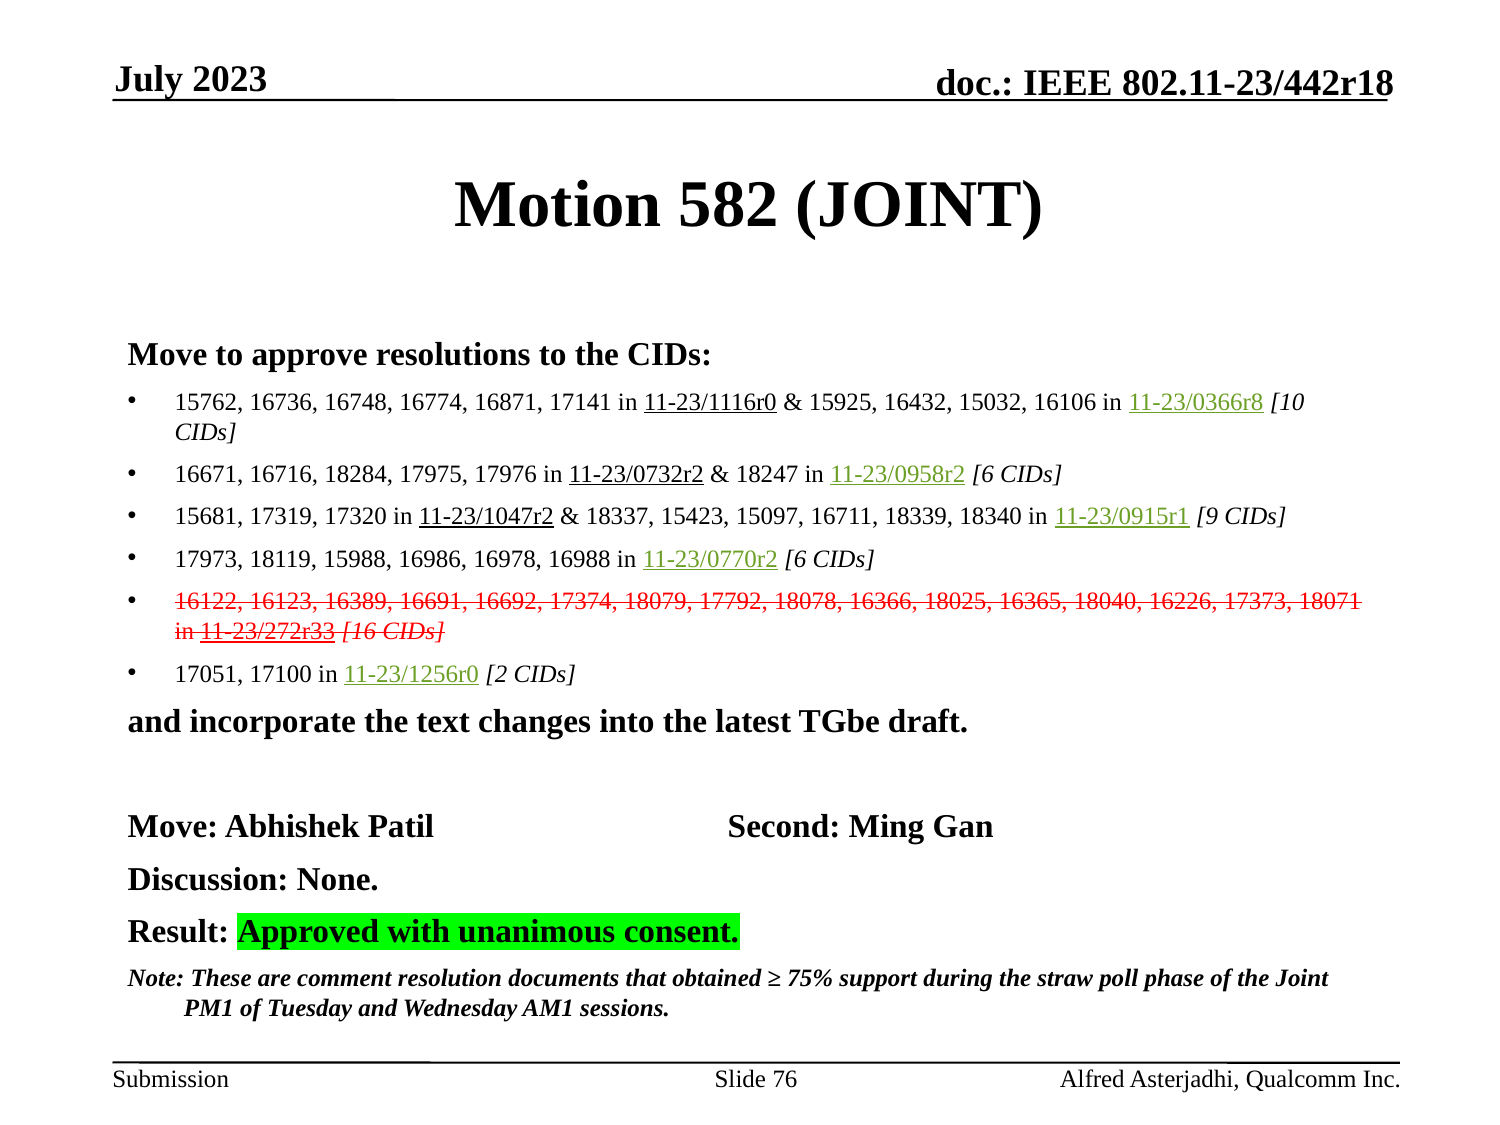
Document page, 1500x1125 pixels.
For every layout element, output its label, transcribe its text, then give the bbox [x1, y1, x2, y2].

footer Alfred Asterjadhi, Qualcomm Inc. [878, 1061, 1402, 1093]
slide_number Slide 76 [712, 1061, 800, 1123]
title Motion 582 (JOINT) [112, 112, 1388, 288]
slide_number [114, 54, 423, 100]
list Move to approve resolutions to the CIDs: 15762, 16736, 16748, 16774, 16871, 17141 in 11-23/1116r0 & 15925, 16432, 15032, 16106 in 11-23/0366r8 [10 CIDs] 16671, 16716, 18284, 17975, 17976 in 11-23/0732r2 & 18247 in 11-23/0958r2 [6 CIDs] 15681, 17319, 17320 in 11-23/1047r2 & 18337, 15423, 15097, 16711, 18339, 18340 in 11-23/0915r1 [9 CIDs] 17973, 18119, 15988, 16986, 16978, 16988 in 11-23/0770r2 [6 CIDs] 16122, 16123, 16389, 16691, 16692, 17374, 18079, 17792, 18078, 16366, 18025, 16365, 18040, 16226, 17373, 18071 in 11-23/272r33 [16 CIDs] 17051, 17100 in 11-23/1256r0 [2 CIDs] and incorporate the text changes into the latest TGbe draft. Move: Abhishek Patil Second: Ming Gan Discussion: None. Result: Approved with unanimous consent. Note: These are comment resolution documents that obtained ≥ 75% support during the straw poll phase of the Joint PM1 of Tuesday and Wednesday AM1 sessions. [112, 324, 1388, 1063]
